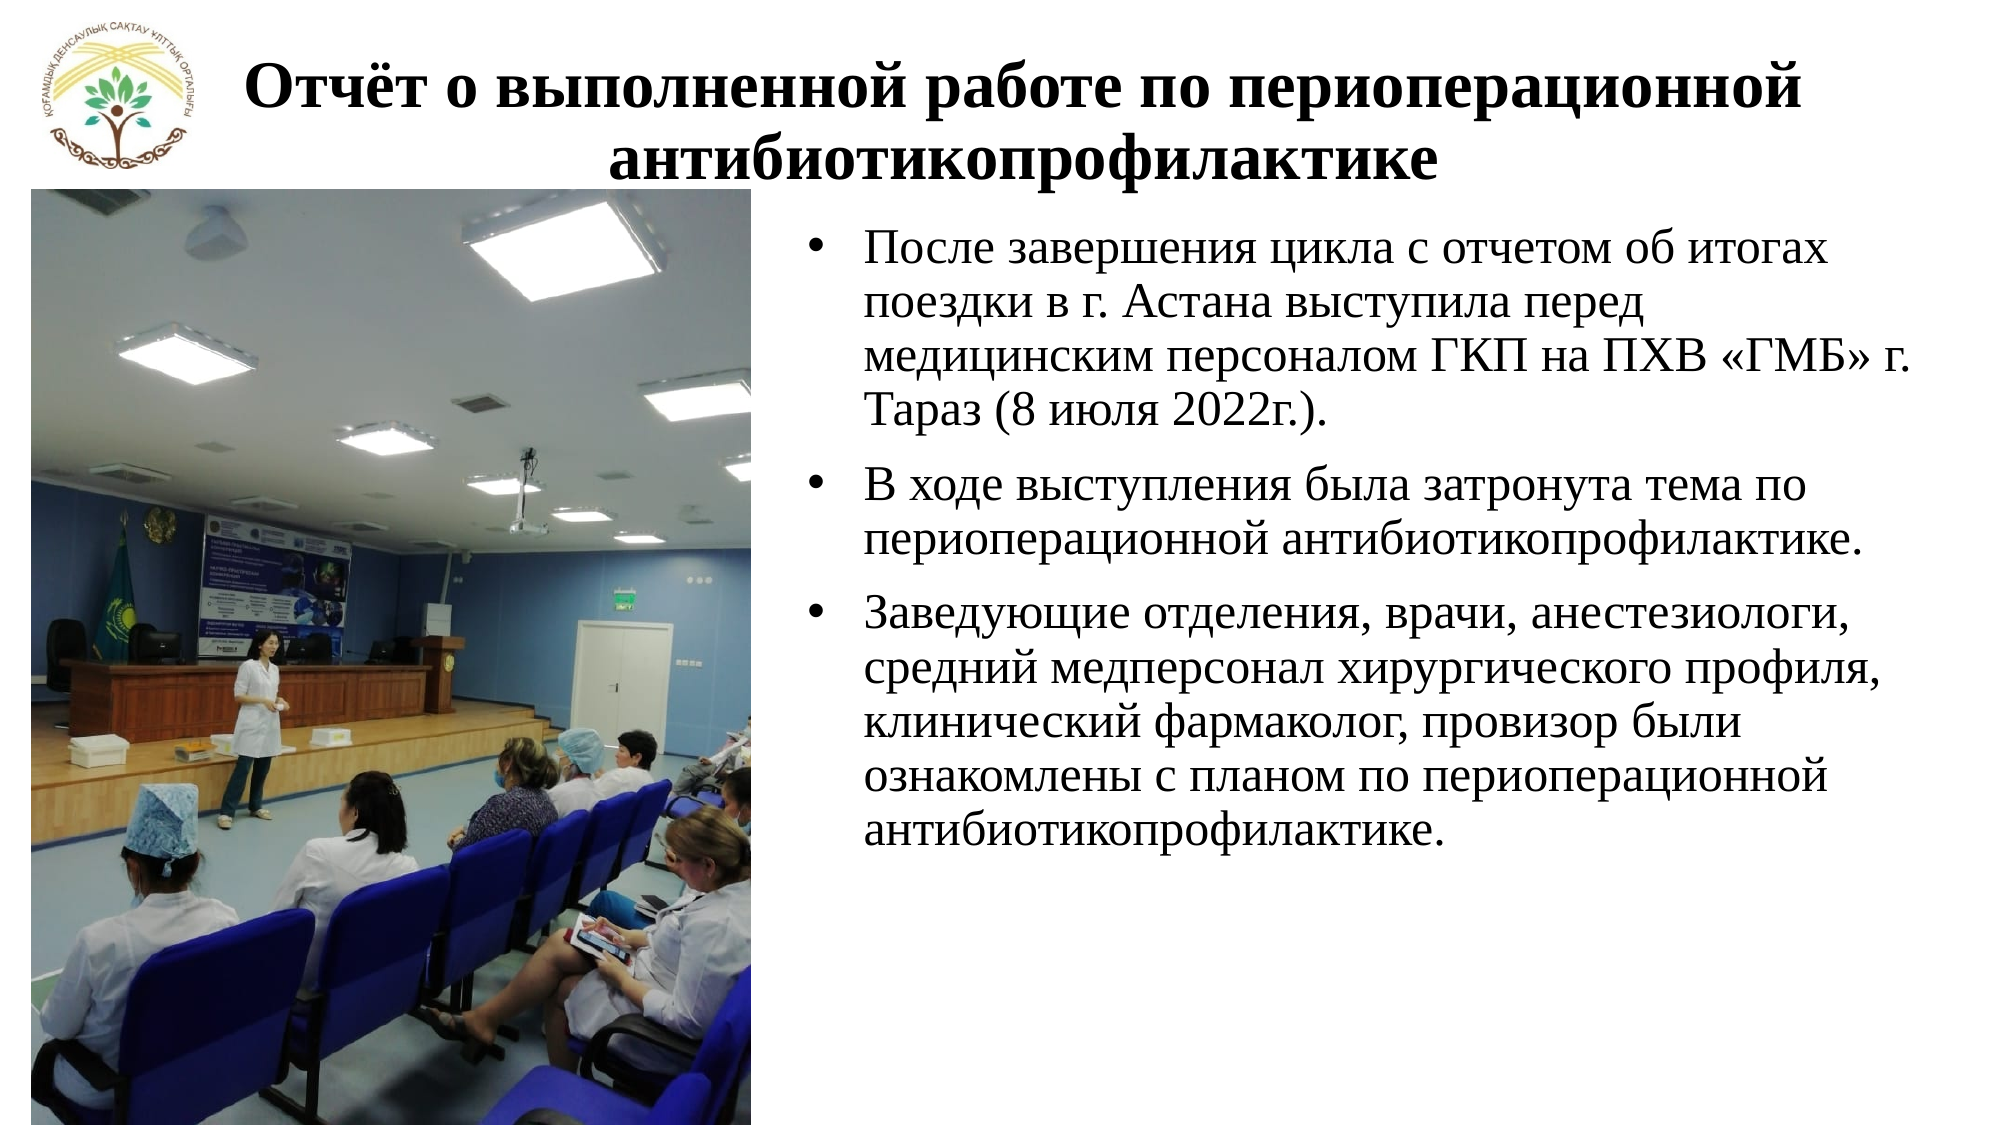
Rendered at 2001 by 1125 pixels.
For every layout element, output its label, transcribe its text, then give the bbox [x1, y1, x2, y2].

title Отчёт о выполненной работе по периоперационной антибиотикопрофилактике [112, 15, 1937, 202]
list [31, 189, 751, 1125]
picture [42, 22, 194, 169]
subtitle После завершения цикла с отчетом об итогах поездки в г. Астана выступила перед медицинским персоналом ГКП на ПХВ «ГМБ» г. Тараз (8 июля 2022г.). В ходе выступления была затронута тема по периоперационной антибиотикопрофилактике. Заведующие отделения, врачи, анестезиологи, средний медперсонал хирургического профиля, клинический фармаколог, провизор были ознакомлены с планом по периоперационной антибиотикопрофилактике. [792, 212, 1959, 1070]
